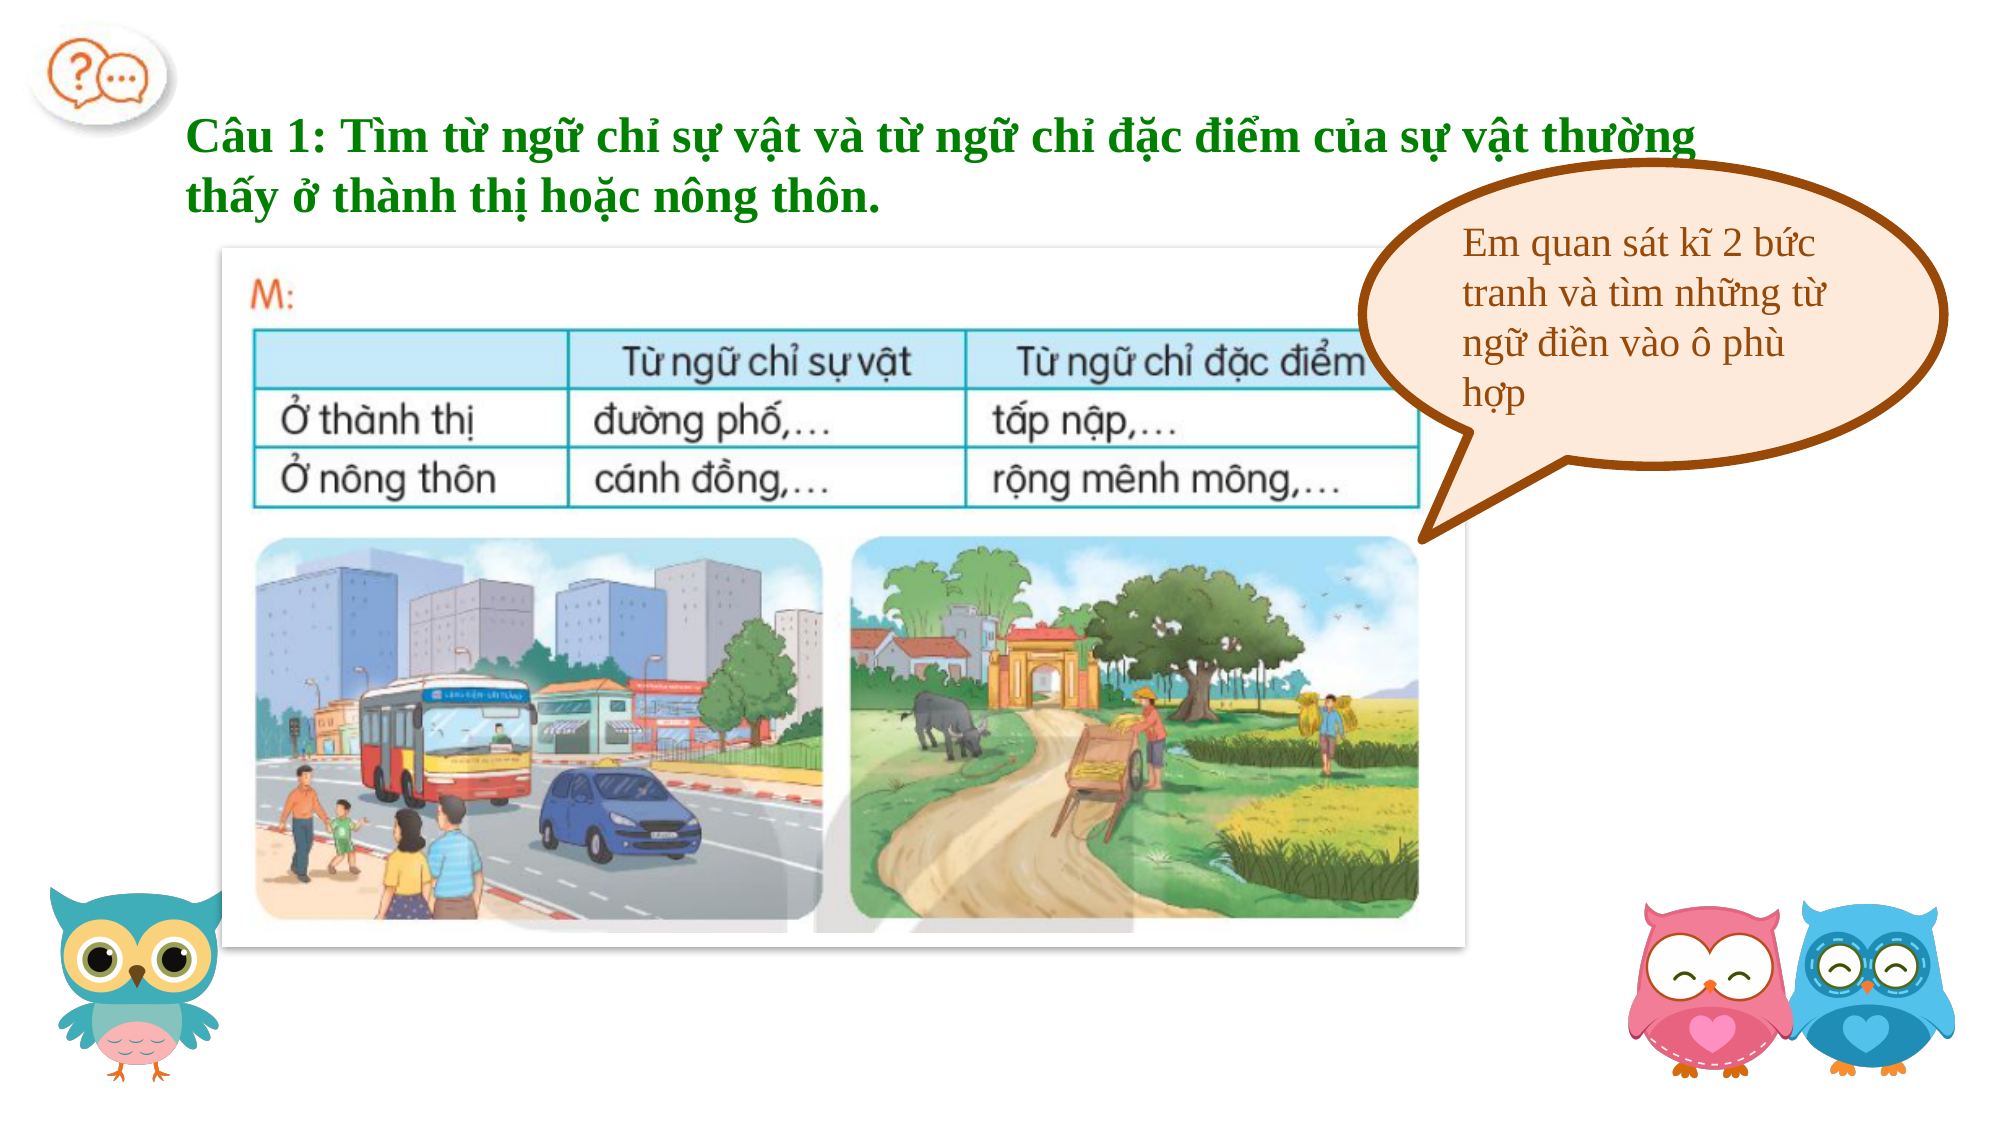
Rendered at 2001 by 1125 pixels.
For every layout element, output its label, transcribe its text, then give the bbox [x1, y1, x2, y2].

text_box Em quan sát kĩ 2 bức tranh và tìm những từ ngữ điền vào ô phù hợp [1381, 162, 1944, 522]
picture [49, 887, 228, 1082]
picture [1614, 893, 1960, 1082]
picture [236, 262, 1451, 933]
picture [17, 17, 178, 139]
text_box Câu 1: Tìm từ ngữ chỉ sự vật và từ ngữ chỉ đặc điểm của sự vật thường thấy ở thành thị hoặc nông thôn. [170, 95, 1775, 231]
